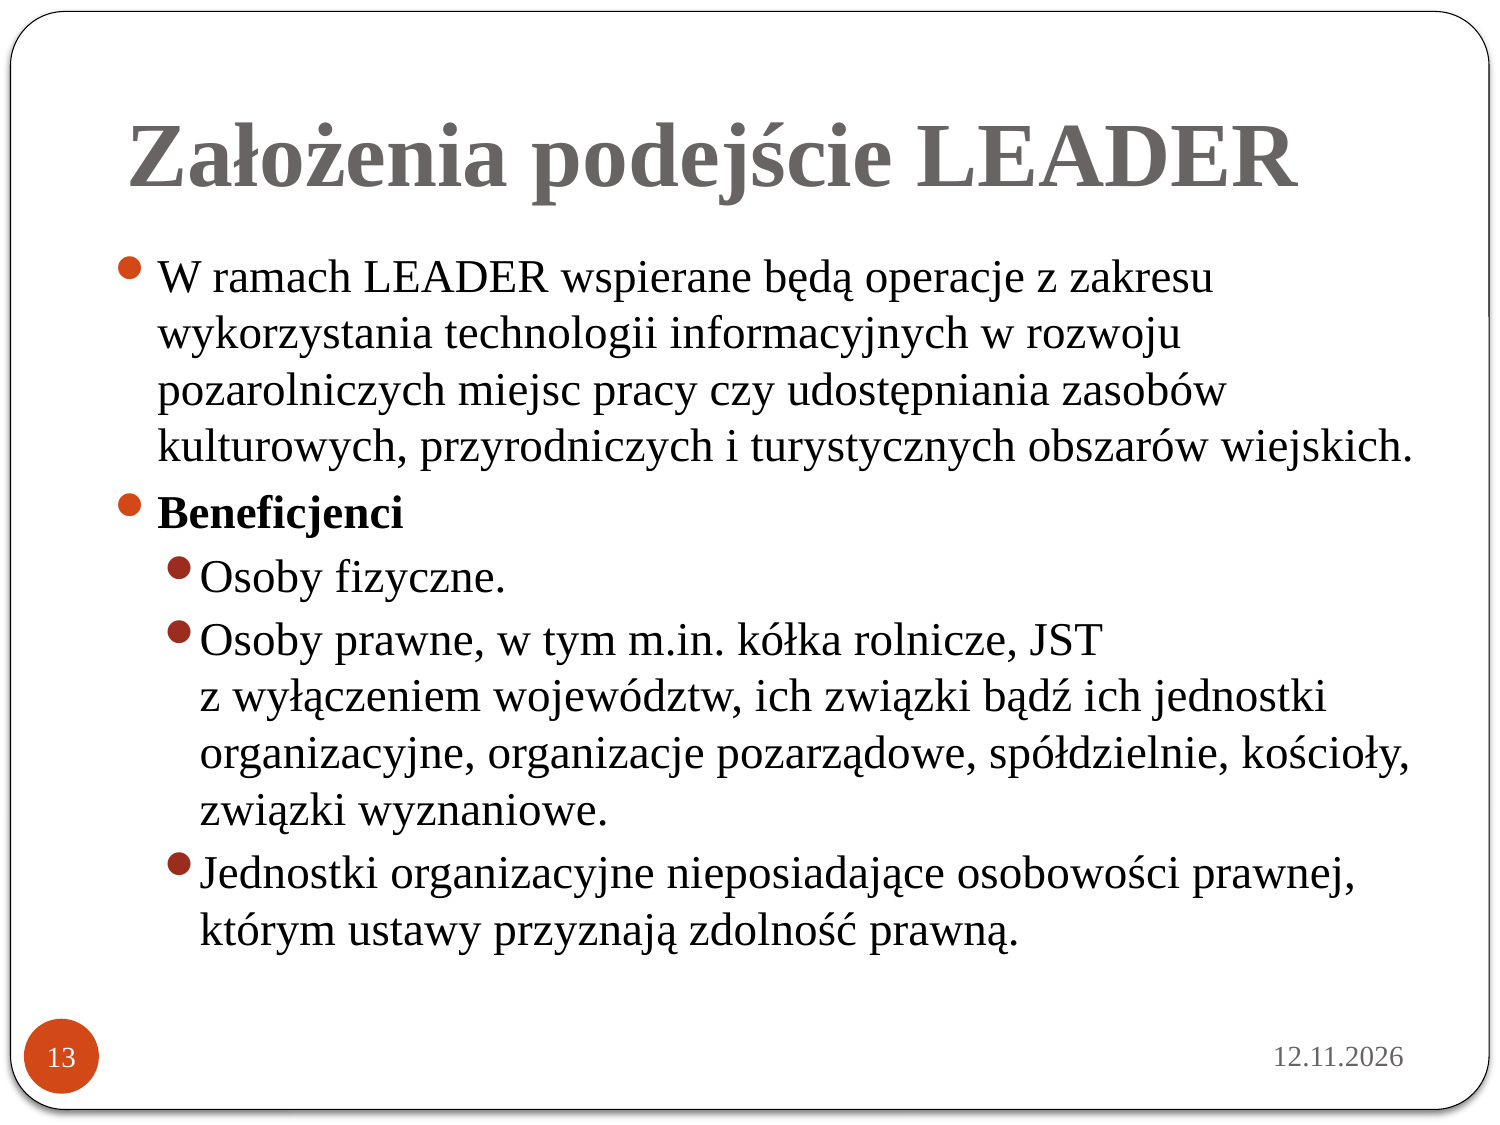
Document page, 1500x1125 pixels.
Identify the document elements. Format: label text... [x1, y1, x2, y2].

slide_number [1012, 1015, 1419, 1094]
title Założenia podejście LEADER [112, 45, 1425, 220]
list W ramach LEADER wspierane będą operacje z zakresu wykorzystania technologii informacyjnych w rozwoju pozarolniczych miejsc pracy czy udostępniania zasobów kulturowych, przyrodniczych i turystycznych obszarów wiejskich. Beneficjenci Osoby fizyczne. Osoby prawne, w tym m.in. kółka rolnicze, JST z wyłączeniem województw, ich związki bądź ich jednostki organizacyjne, organizacje pozarządowe, spółdzielnie, kościoły, związki wyznaniowe. Jednostki organizacyjne nieposiadające osobowości prawnej, którym ustawy przyznają zdolność prawną. [100, 237, 1459, 1012]
slide_number 13 [23, 1018, 99, 1094]
